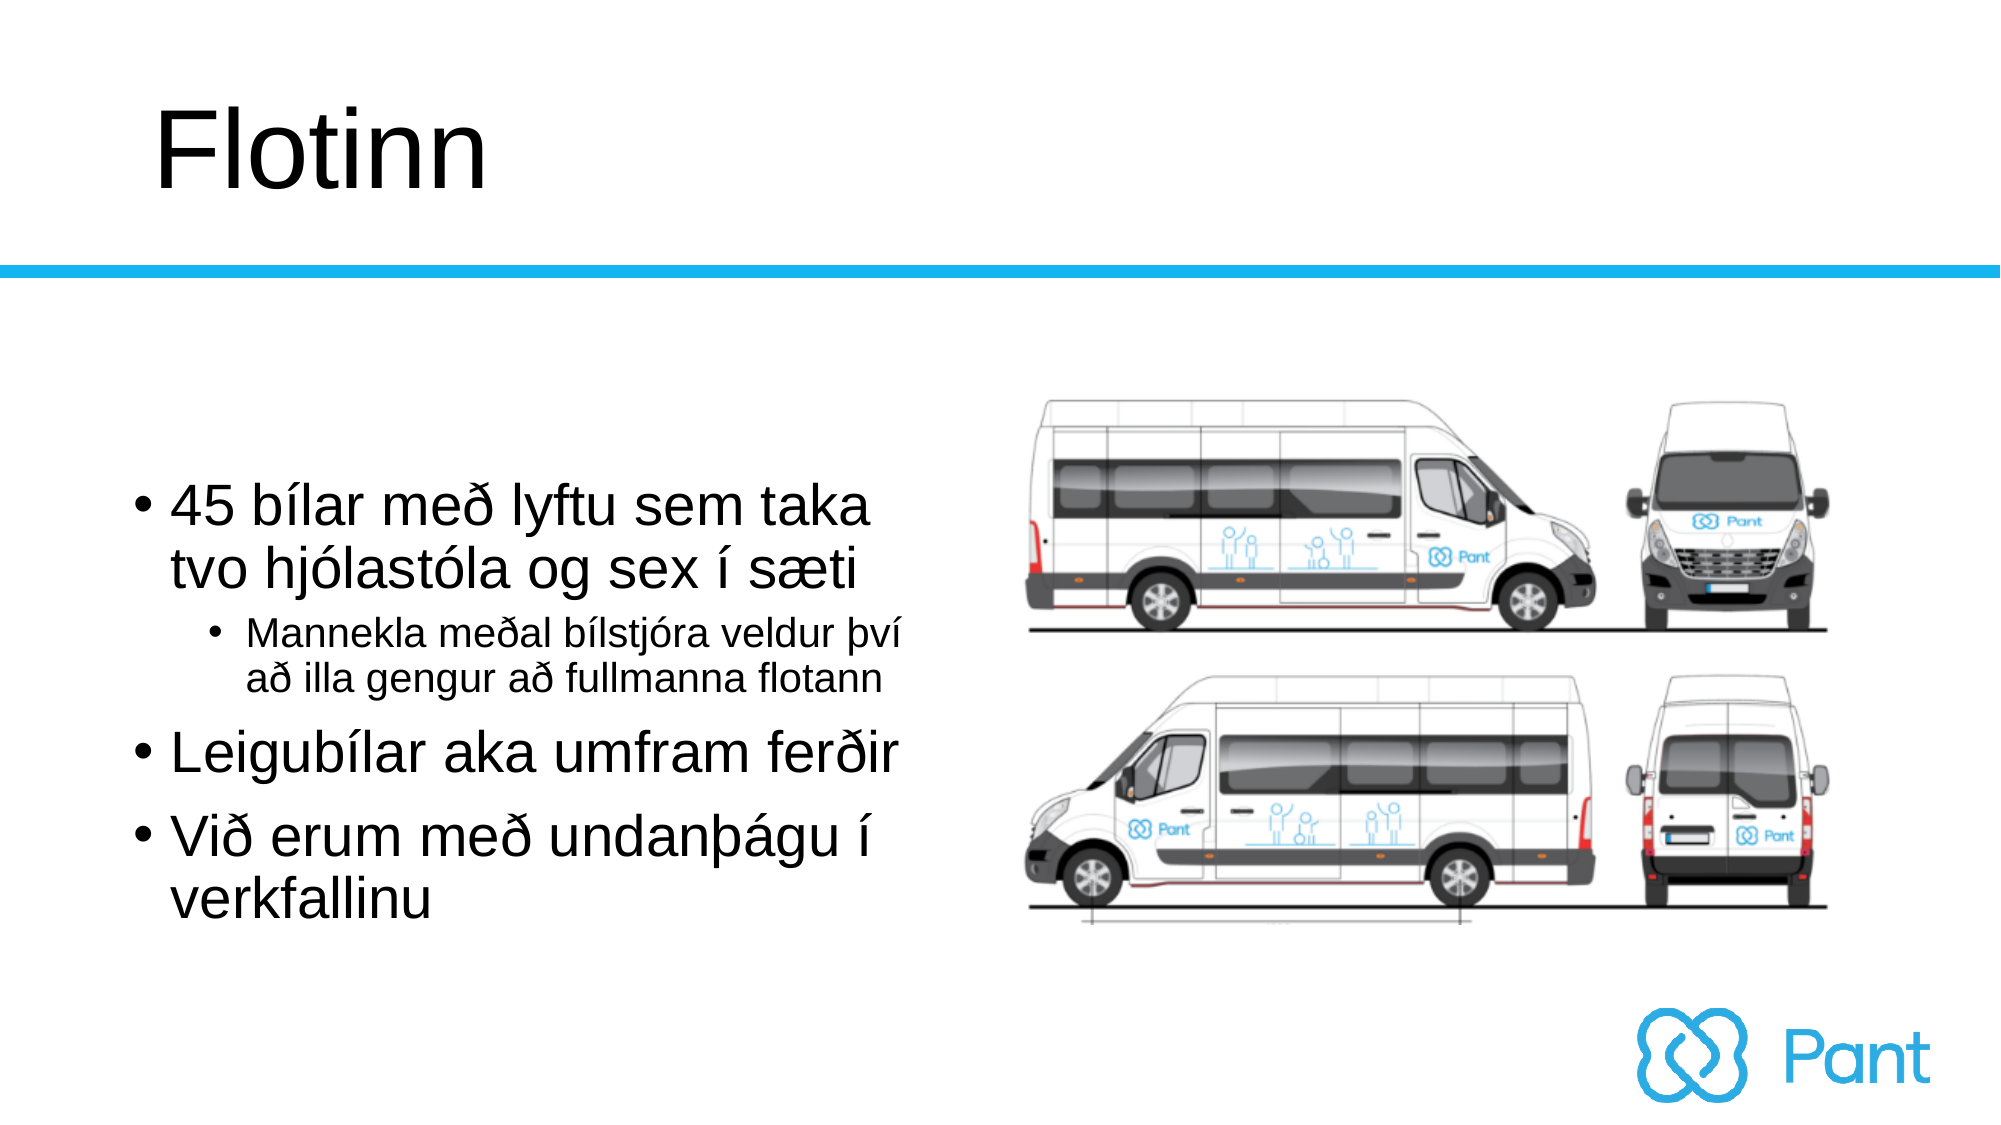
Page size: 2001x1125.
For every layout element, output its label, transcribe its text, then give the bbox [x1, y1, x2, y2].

list 45 bílar með lyftu sem taka tvo hjólastóla og sex í sæti Mannekla meðal bílstjóra veldur því að illa gengur að fullmanna flotann Leigubílar aka umfram ferðir Við erum með undanþágu í verkfallinu [118, 467, 969, 1125]
picture [1012, 388, 1863, 925]
title Flotinn [137, 43, 1863, 261]
picture [1637, 1008, 1930, 1103]
